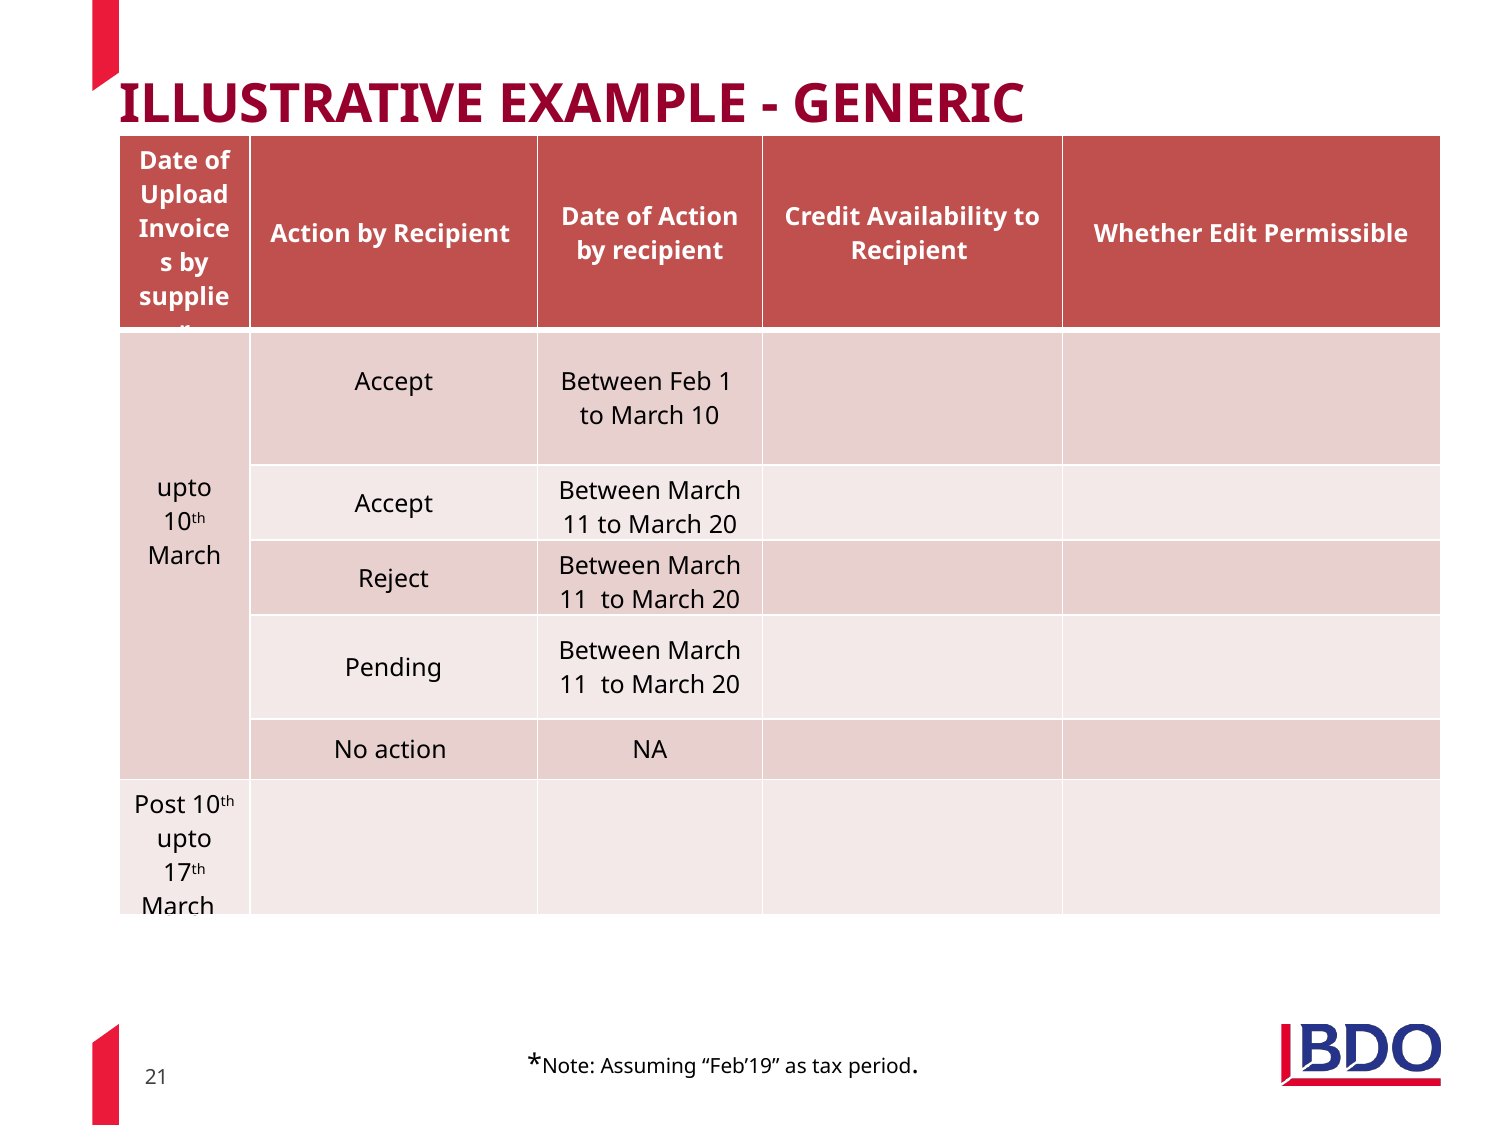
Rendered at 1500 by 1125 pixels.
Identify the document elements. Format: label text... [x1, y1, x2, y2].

table_cell [763, 541, 1062, 614]
table_header Date of Action by recipient [538, 136, 762, 327]
table_cell No action [251, 720, 537, 779]
table_cell upto 10th March [120, 333, 249, 779]
table_cell Reject [251, 541, 537, 614]
table_cell Between March 11 to March 20 [538, 616, 762, 718]
table_cell [1063, 466, 1440, 539]
table_cell [763, 616, 1062, 718]
table_cell Accept [251, 466, 537, 539]
title ILLUSTRATIVE EXAMPLE - GENERIC [117, 66, 1477, 257]
picture [1281, 1024, 1441, 1039]
table_cell [1063, 541, 1440, 614]
table_cell [538, 780, 762, 914]
table_cell [1063, 333, 1440, 464]
table_cell [1063, 780, 1440, 914]
table_header Action by Recipient [251, 136, 537, 327]
table_header Whether Edit Permissible [1063, 136, 1440, 327]
table_cell [251, 780, 537, 914]
table_cell Between March 11 to March 20 [538, 541, 762, 614]
table_cell [1063, 720, 1440, 779]
table_cell Post 10th upto 17th March [120, 780, 249, 914]
table_cell [763, 780, 1062, 914]
table_cell Pending [251, 616, 537, 718]
table_cell [763, 466, 1062, 539]
table_cell Accept [251, 333, 537, 464]
slide_number 21 [140, 1063, 172, 1092]
table_cell Between Feb 1 to March 10 [538, 333, 762, 464]
table_header Date of Upload Invoices by supplier [120, 136, 249, 327]
text_box [92, 0, 119, 91]
table_cell [1063, 616, 1440, 718]
table_cell [763, 333, 1062, 464]
table_cell [763, 720, 1062, 779]
table_cell Between March 11 to March 20 [538, 466, 762, 539]
text_box *Note: Assuming “Feb’19” as tax period. [512, 1039, 1500, 1087]
table_cell NA [538, 720, 762, 779]
table_header Credit Availability to Recipient [763, 136, 1062, 327]
